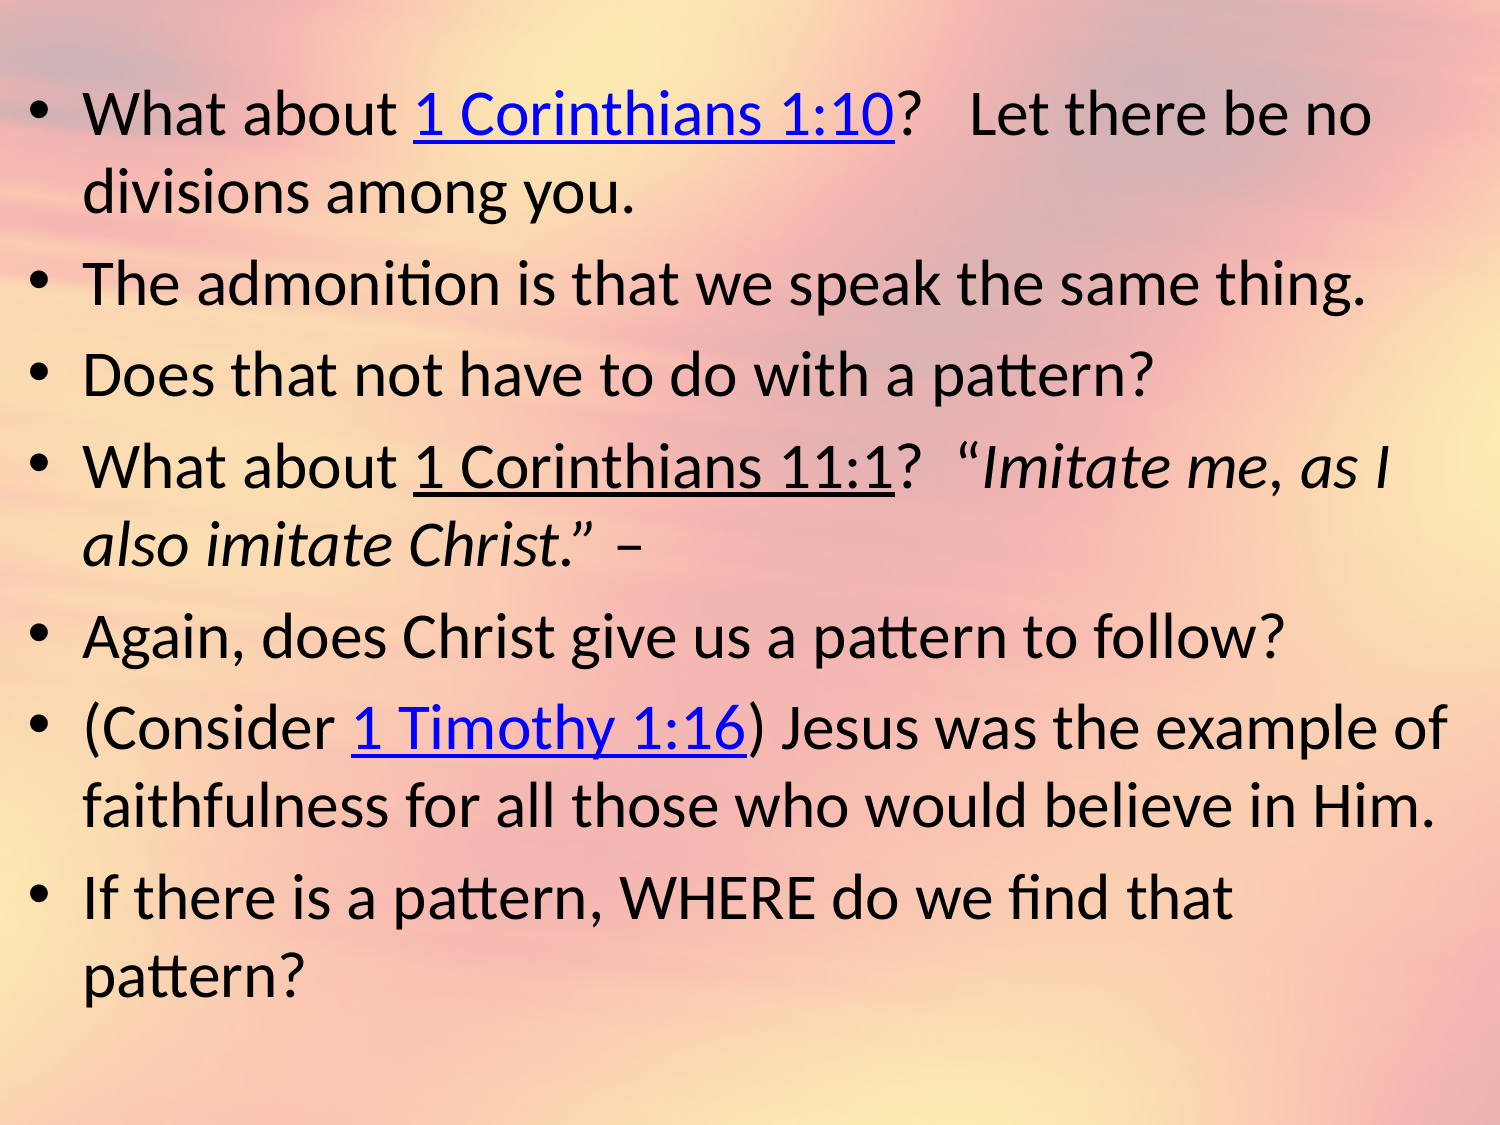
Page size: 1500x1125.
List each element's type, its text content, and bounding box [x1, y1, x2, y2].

list What about 1 Corinthians 1:10? Let there be no divisions among you. The admonition is that we speak the same thing. Does that not have to do with a pattern? What about 1 Corinthians 11:1? “Imitate me, as I also imitate Christ.” – Again, does Christ give us a pattern to follow? (Consider 1 Timothy 1:16) Jesus was the example of faithfulness for all those who would believe in Him. If there is a pattern, WHERE do we find that pattern? [12, 62, 1488, 1088]
